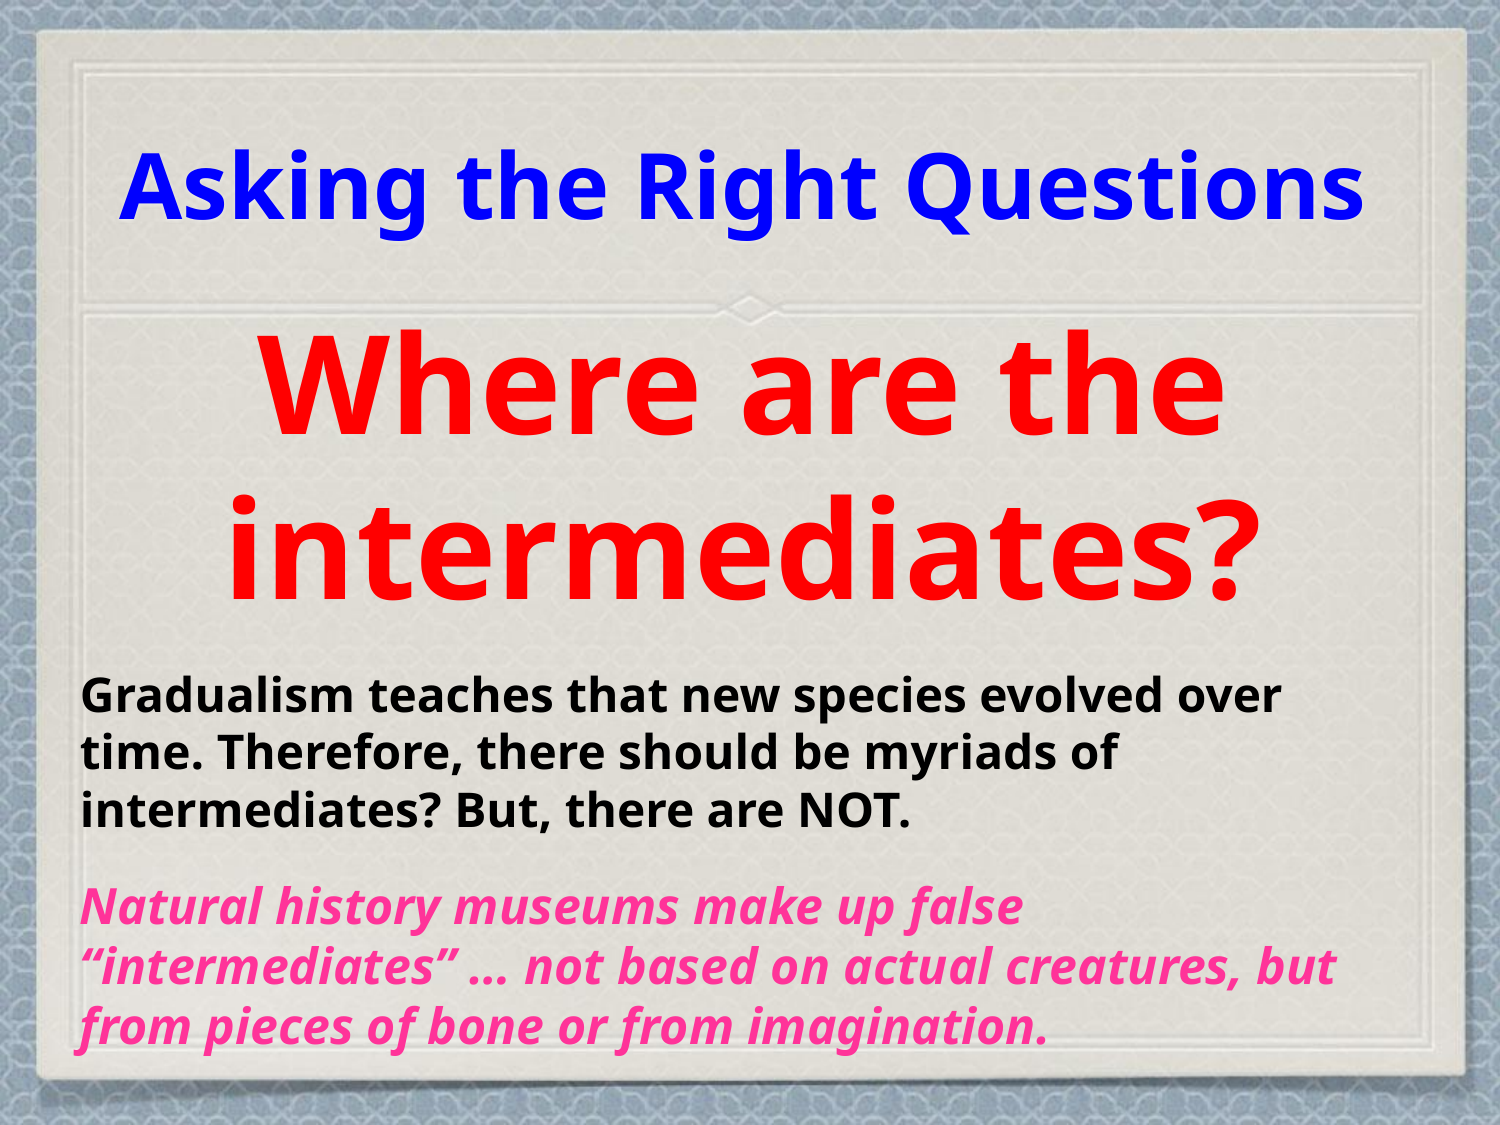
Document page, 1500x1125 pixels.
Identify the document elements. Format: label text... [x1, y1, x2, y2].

picture [0, 0, 1500, 1125]
title Asking the Right Questions [73, 87, 1437, 278]
list Where are the intermediates? Gradualism teaches that new species evolved over time. Therefore, there should be myriads of intermediates? But, there are NOT. Natural history museums make up false “intermediates” … not based on actual creatures, but from pieces of bone or from imagination. [73, 299, 1413, 1051]
